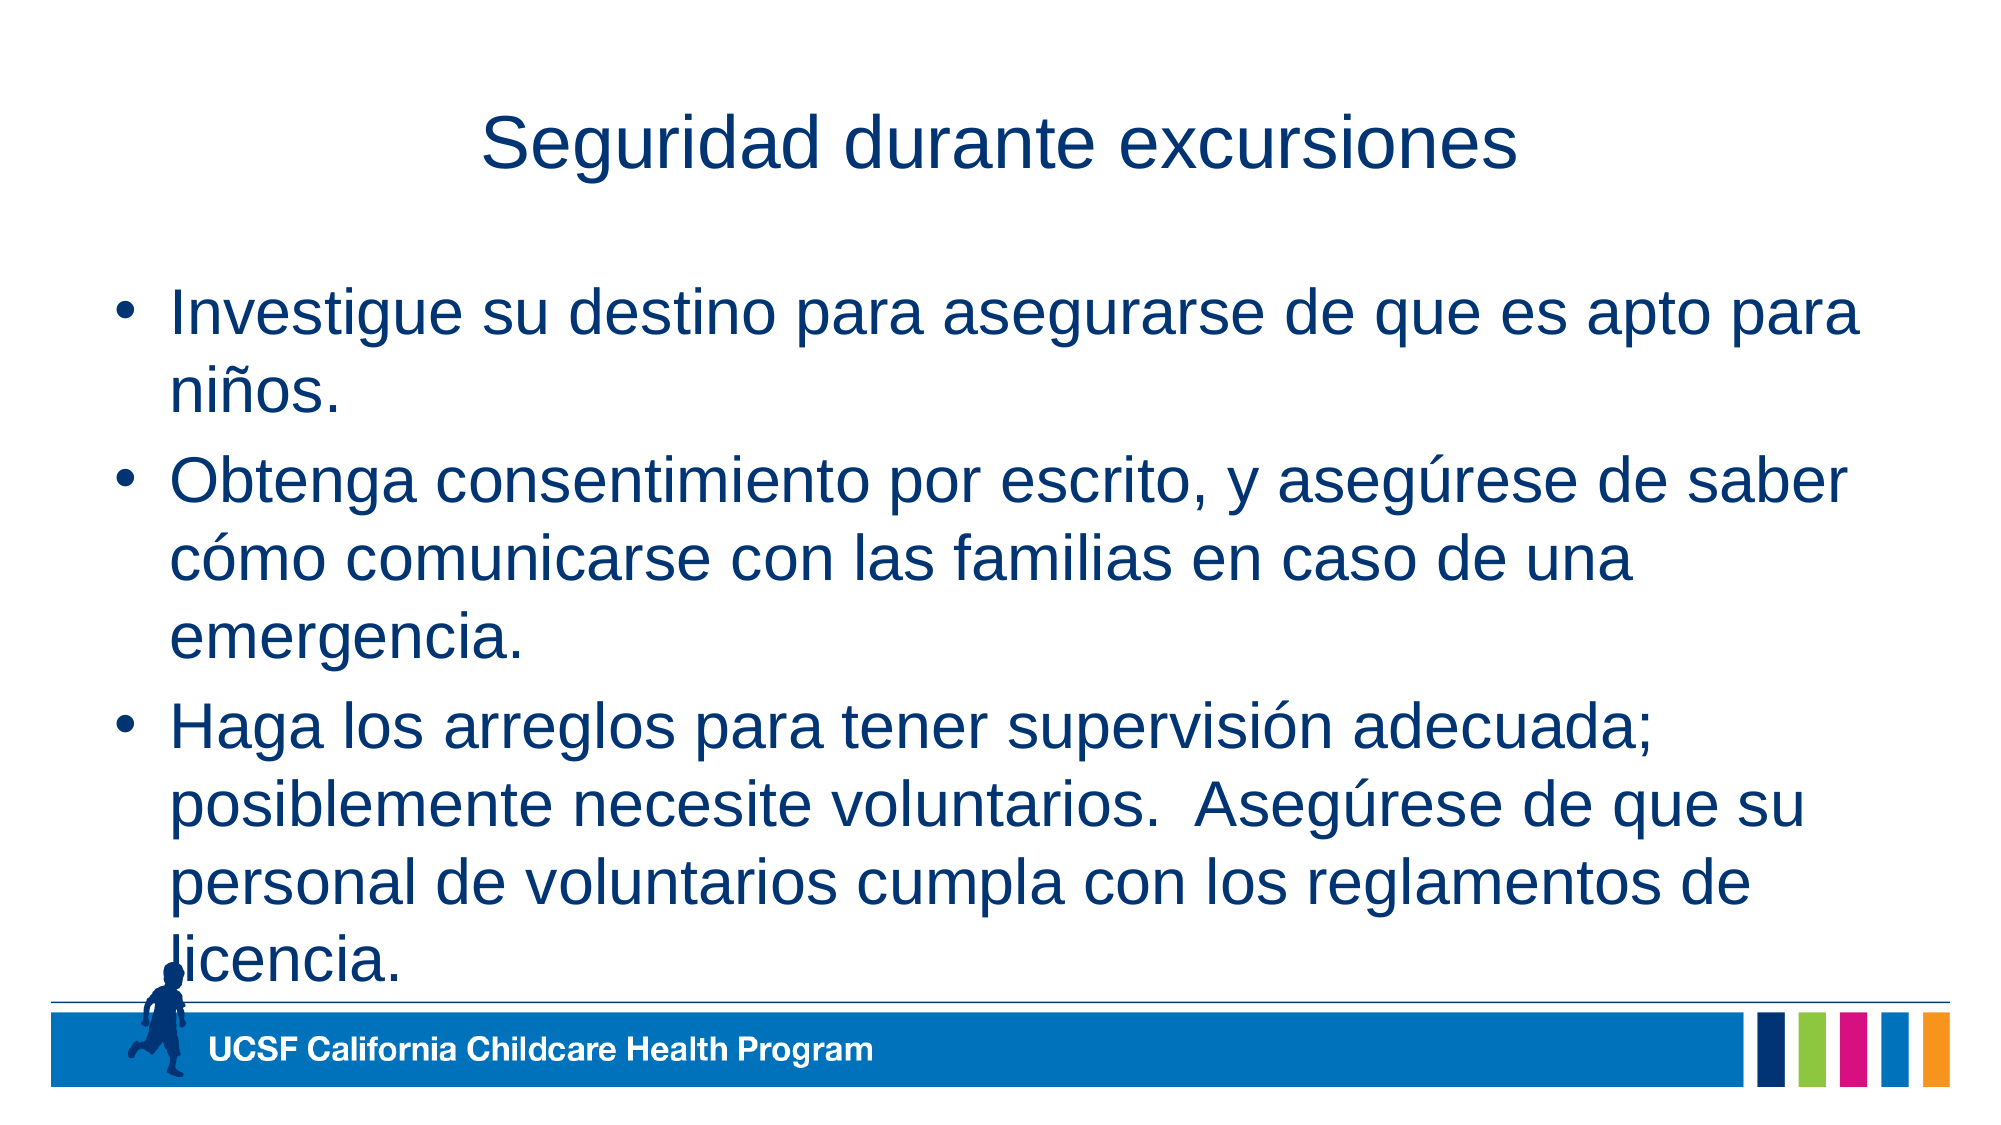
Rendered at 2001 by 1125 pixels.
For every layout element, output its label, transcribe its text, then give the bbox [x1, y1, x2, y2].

title Seguridad durante excursiones [99, 45, 1900, 233]
list Investigue su destino para asegurarse de que es apto para niños. Obtenga consentimiento por escrito, y asegúrese de saber cómo comunicarse con las familias en caso de una emergencia. Haga los arreglos para tener supervisión adecuada; posiblemente necesite voluntarios. Asegúrese de que su personal de voluntarios cumpla con los reglamentos de licencia. [99, 262, 1900, 1005]
picture [51, 962, 1950, 1087]
